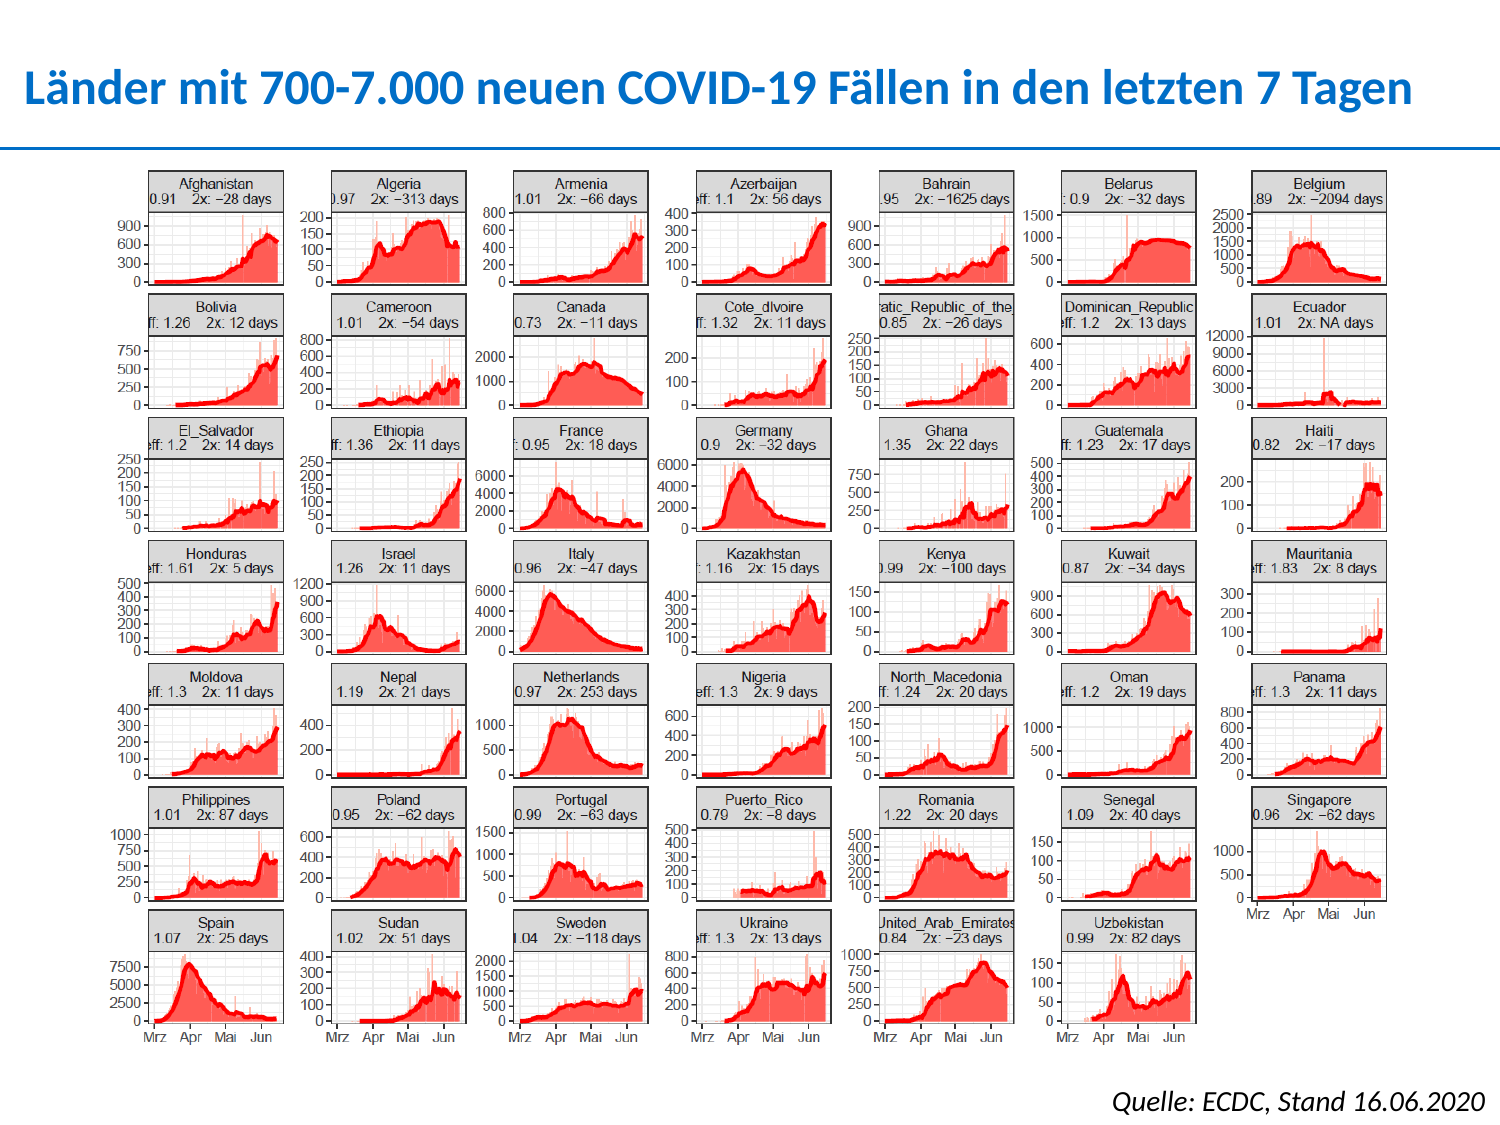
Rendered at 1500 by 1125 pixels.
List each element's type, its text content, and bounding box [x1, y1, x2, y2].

picture [108, 166, 1391, 1059]
text_box Quelle: ECDC, Stand 16.06.2020 [968, 1074, 1500, 1125]
text_box Länder mit 700-7.000 neuen COVID-19 Fällen in den letzten 7 Tagen [24, 54, 1476, 115]
